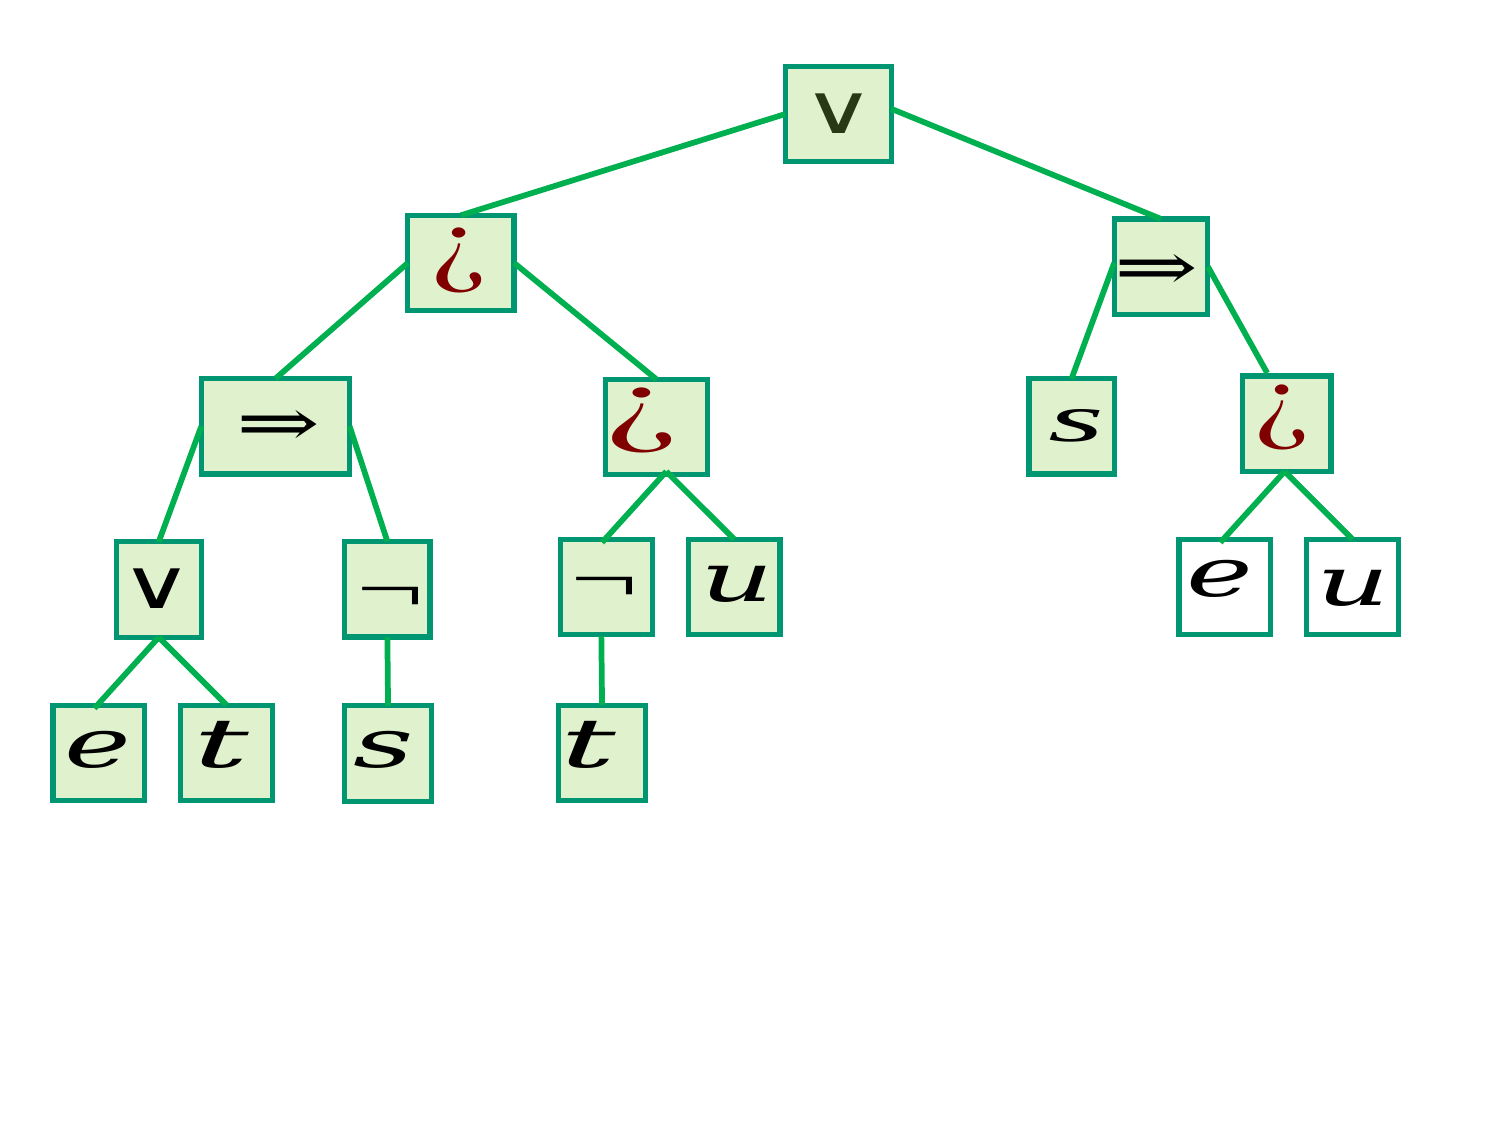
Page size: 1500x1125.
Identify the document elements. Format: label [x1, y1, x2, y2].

text_box [52, 66, 1399, 802]
